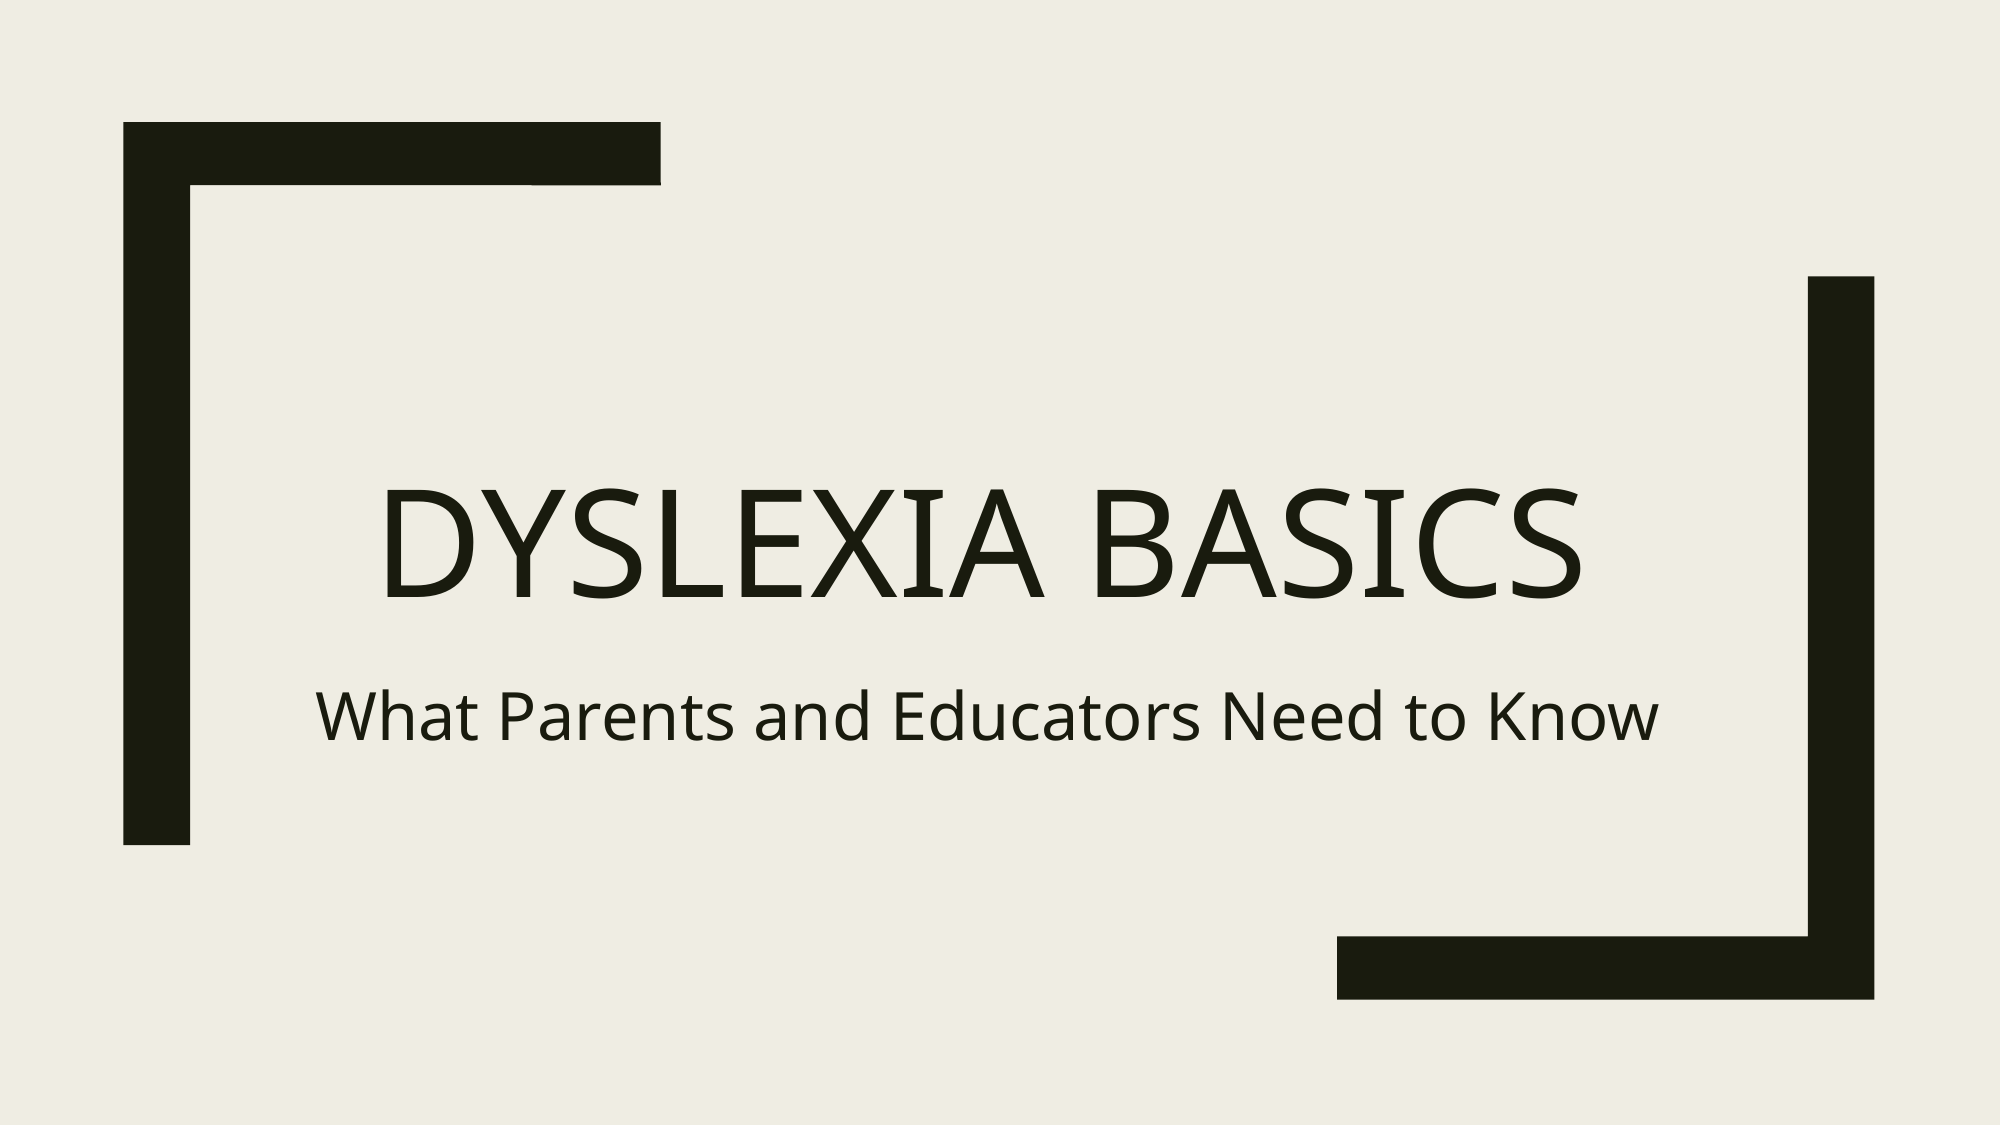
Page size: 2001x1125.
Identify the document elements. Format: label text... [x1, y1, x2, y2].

title Dyslexia basics [314, 293, 1686, 638]
subtitle What Parents and Educators Need to Know [242, 657, 1734, 836]
